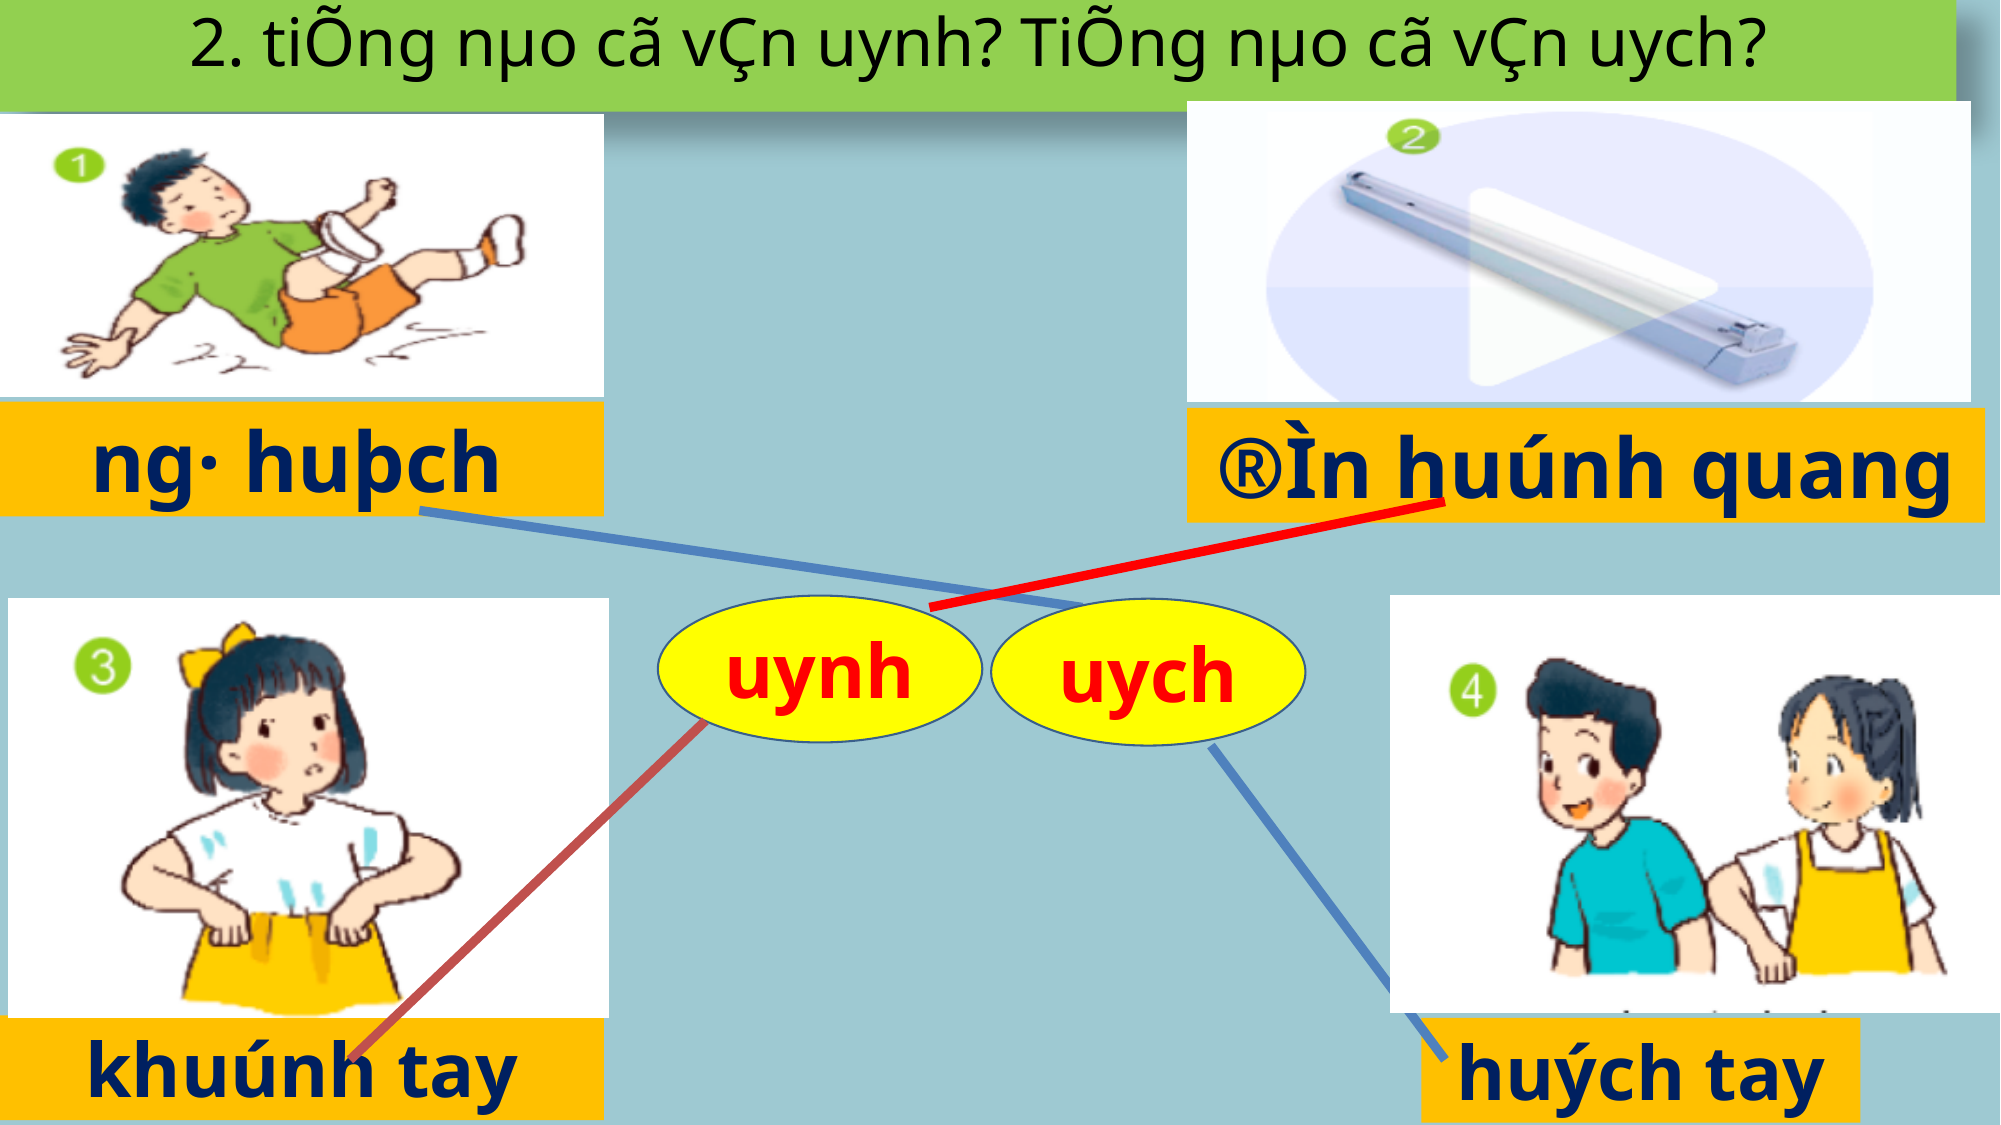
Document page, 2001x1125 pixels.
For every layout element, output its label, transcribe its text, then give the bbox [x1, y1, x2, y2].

text_box uynh [656, 608, 984, 744]
text_box ®Ìn huúnh quang [1187, 407, 1986, 523]
picture [0, 114, 604, 397]
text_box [929, 501, 1445, 608]
picture [8, 598, 609, 1018]
text_box uych [990, 608, 1307, 747]
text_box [1210, 745, 1445, 1060]
text_box huých tay [1421, 1017, 1861, 1123]
picture [1390, 595, 2000, 1013]
text_box khuúnh tay [0, 1015, 604, 1121]
text_box ng· huþch [0, 401, 604, 517]
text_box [419, 510, 929, 608]
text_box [349, 720, 706, 1060]
text_box 2. tiÕng nµo cã vÇn uynh? TiÕng nµo cã vÇn uych? [0, 0, 1957, 112]
picture [1187, 101, 1971, 402]
